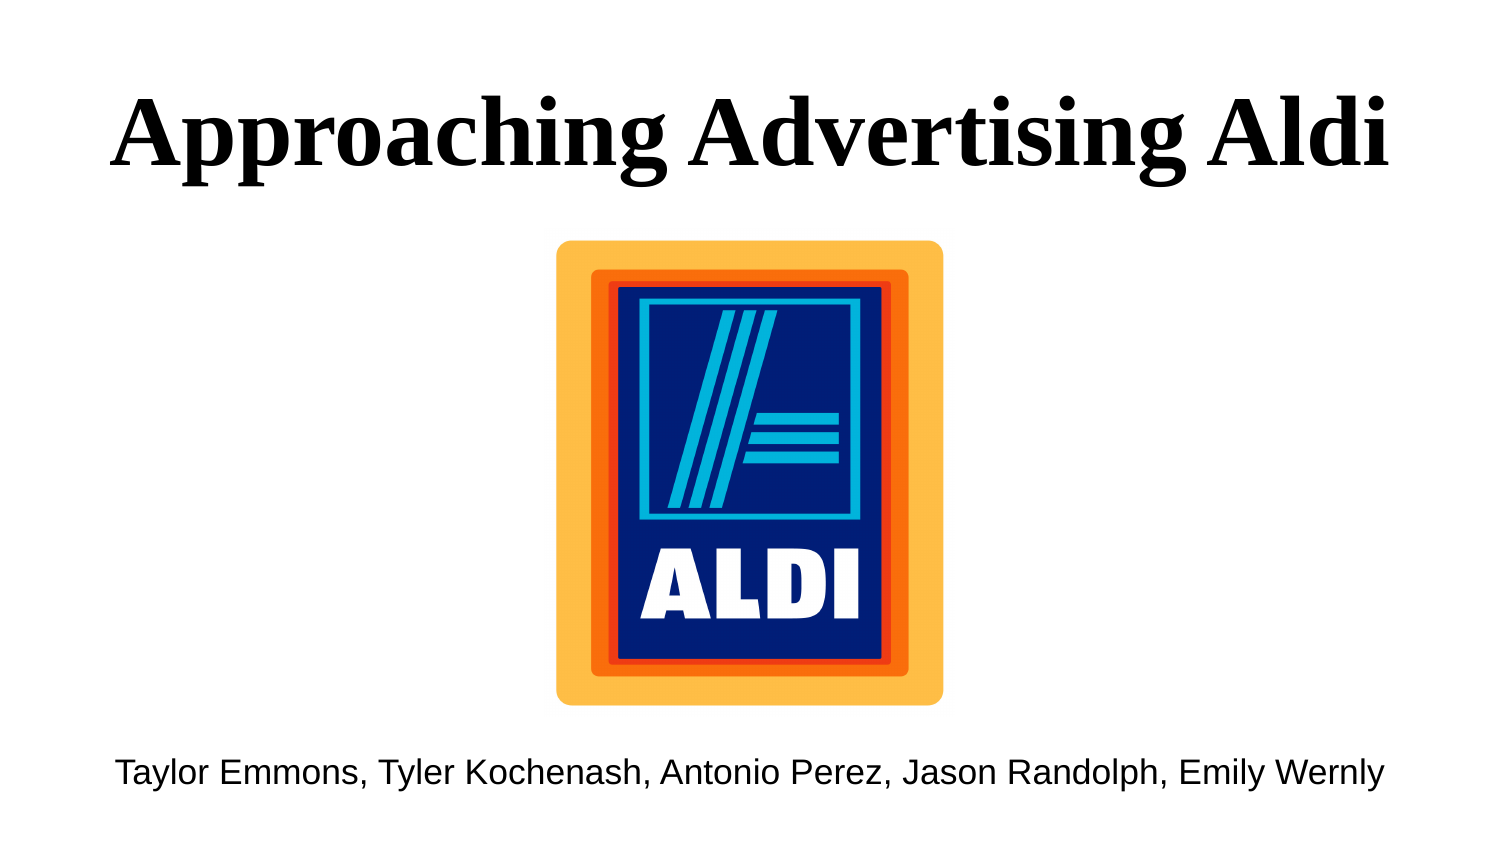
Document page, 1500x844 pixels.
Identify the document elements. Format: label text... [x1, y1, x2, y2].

title Approaching Advertising Aldi [74, 64, 1426, 201]
subtitle Taylor Emmons, Tyler Kochenash, Antonio Perez, Jason Randolph, Emily Wernly [74, 734, 1426, 806]
picture [544, 228, 956, 717]
